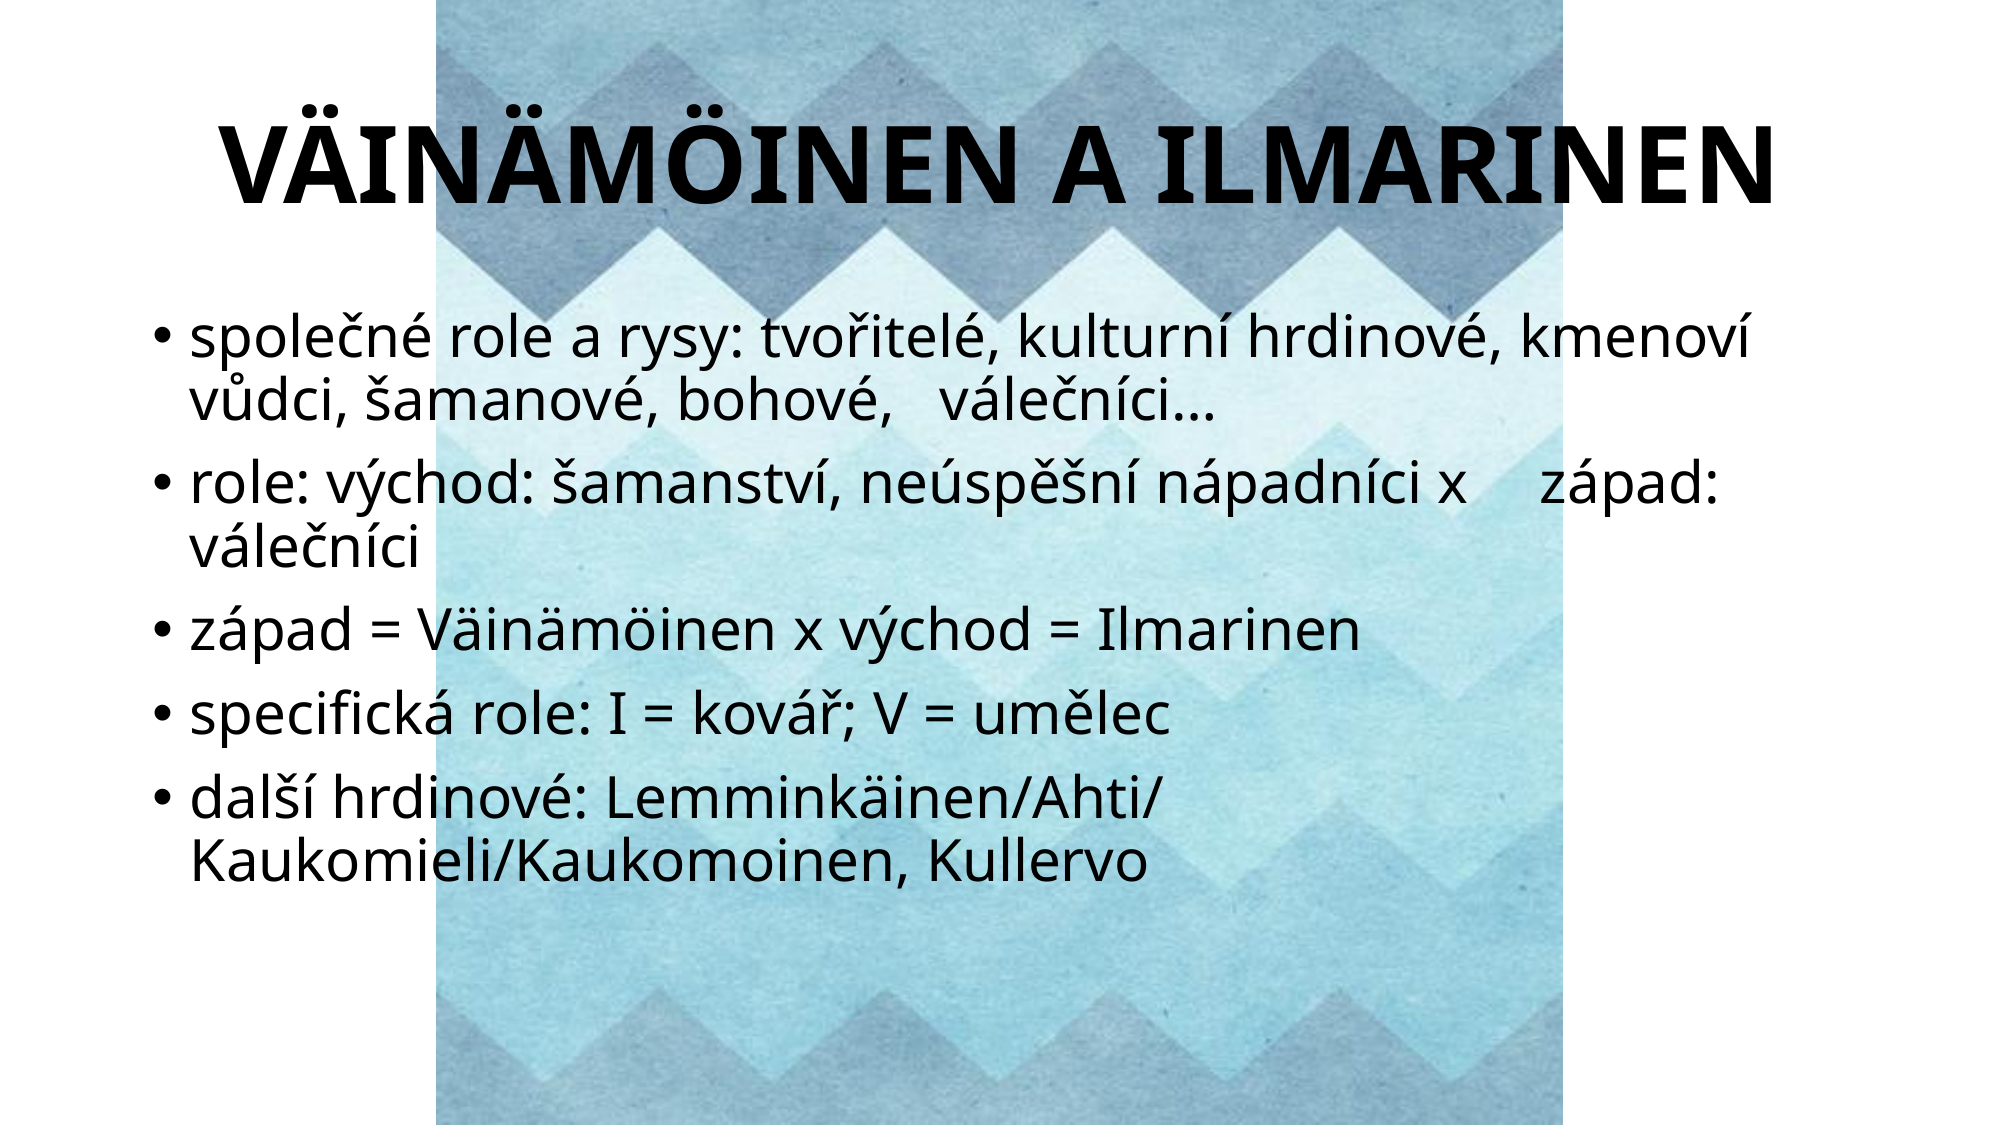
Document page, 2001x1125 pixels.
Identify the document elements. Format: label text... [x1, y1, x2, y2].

title Väinämöinen a Ilmarinen [137, 59, 436, 278]
list společné role a rysy: tvořitelé, kulturní hrdinové, kmenoví vůdci, šamanové, bohové, válečníci… role: východ: šamanství, neúspěšní nápadníci x západ: válečníci západ = Väinämöinen x východ = Ilmarinen specifická role: I = kovář; V = umělec další hrdinové: Lemminkäinen/Ahti/ Kaukomieli/Kaukomoinen, Kullervo [137, 299, 436, 1014]
picture [436, 0, 1563, 1125]
title Väinämöinen a Ilmarinen [1563, 59, 1863, 278]
list společné role a rysy: tvořitelé, kulturní hrdinové, kmenoví vůdci, šamanové, bohové, válečníci… role: východ: šamanství, neúspěšní nápadníci x západ: válečníci západ = Väinämöinen x východ = Ilmarinen specifická role: I = kovář; V = umělec další hrdinové: Lemminkäinen/Ahti/ Kaukomieli/Kaukomoinen, Kullervo [1563, 299, 1863, 1014]
